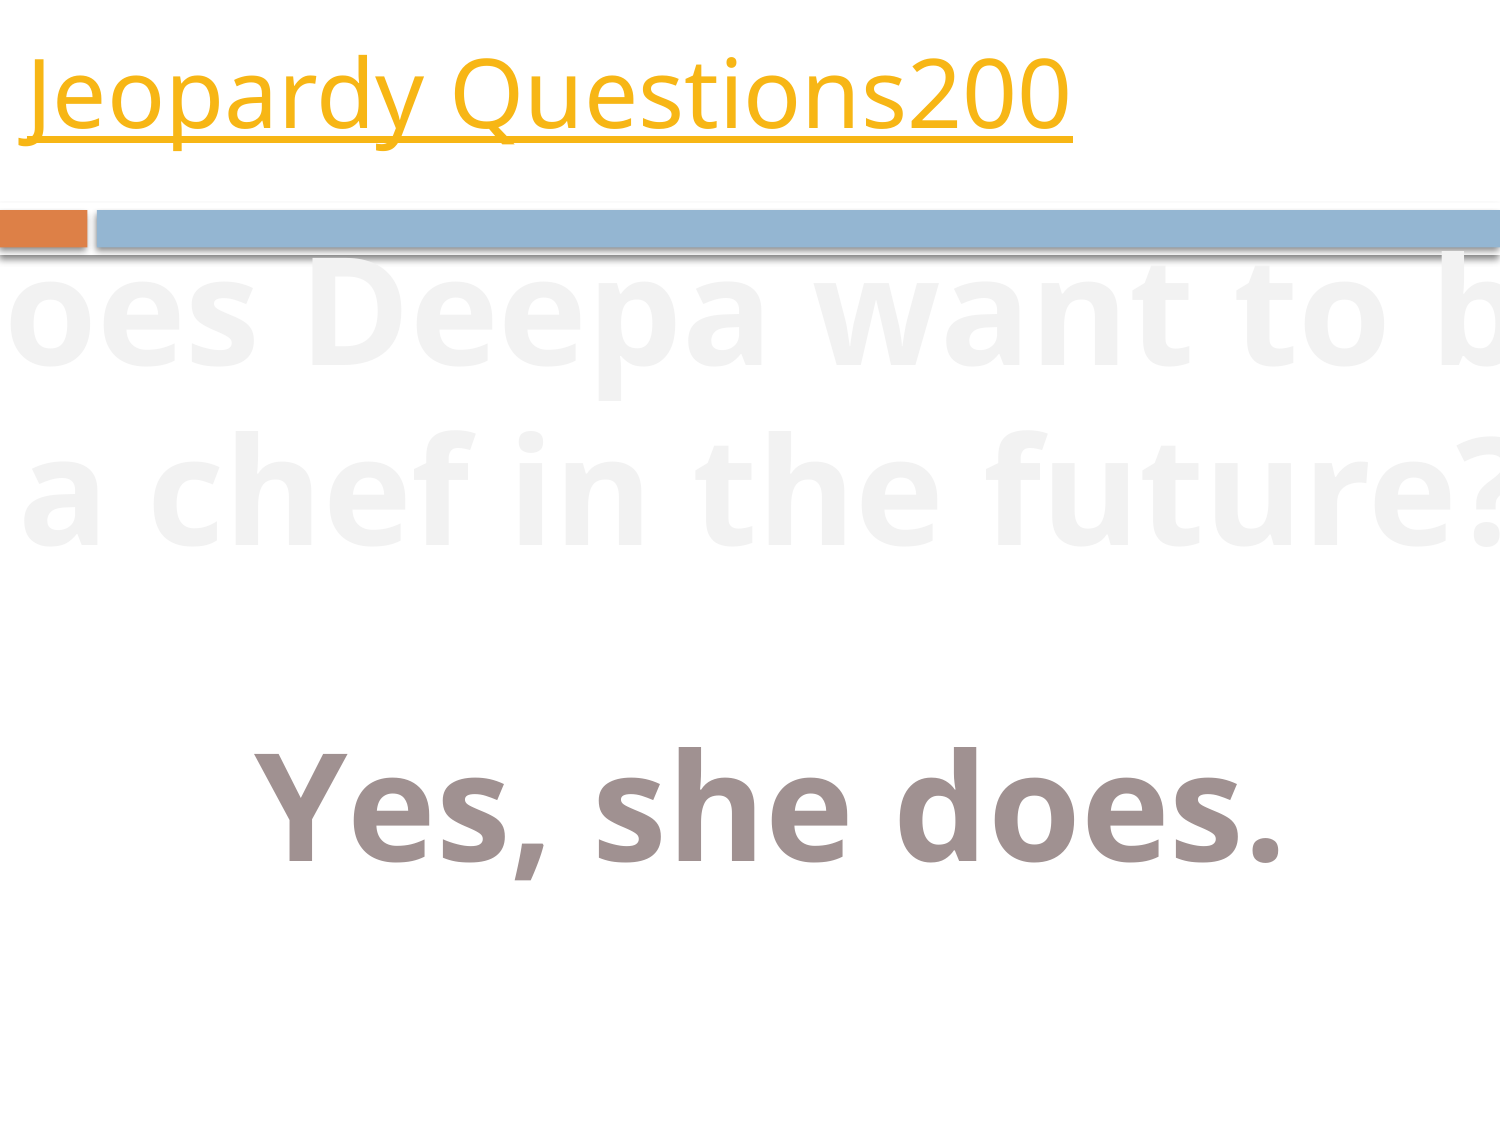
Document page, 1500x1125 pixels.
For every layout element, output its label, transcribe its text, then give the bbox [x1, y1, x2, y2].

text_box Yes, she does. [239, 704, 1303, 900]
text_box Does Deepa want to be a chef in the future? [0, 208, 1500, 583]
title Jeopardy Questions200 [11, 23, 1233, 173]
